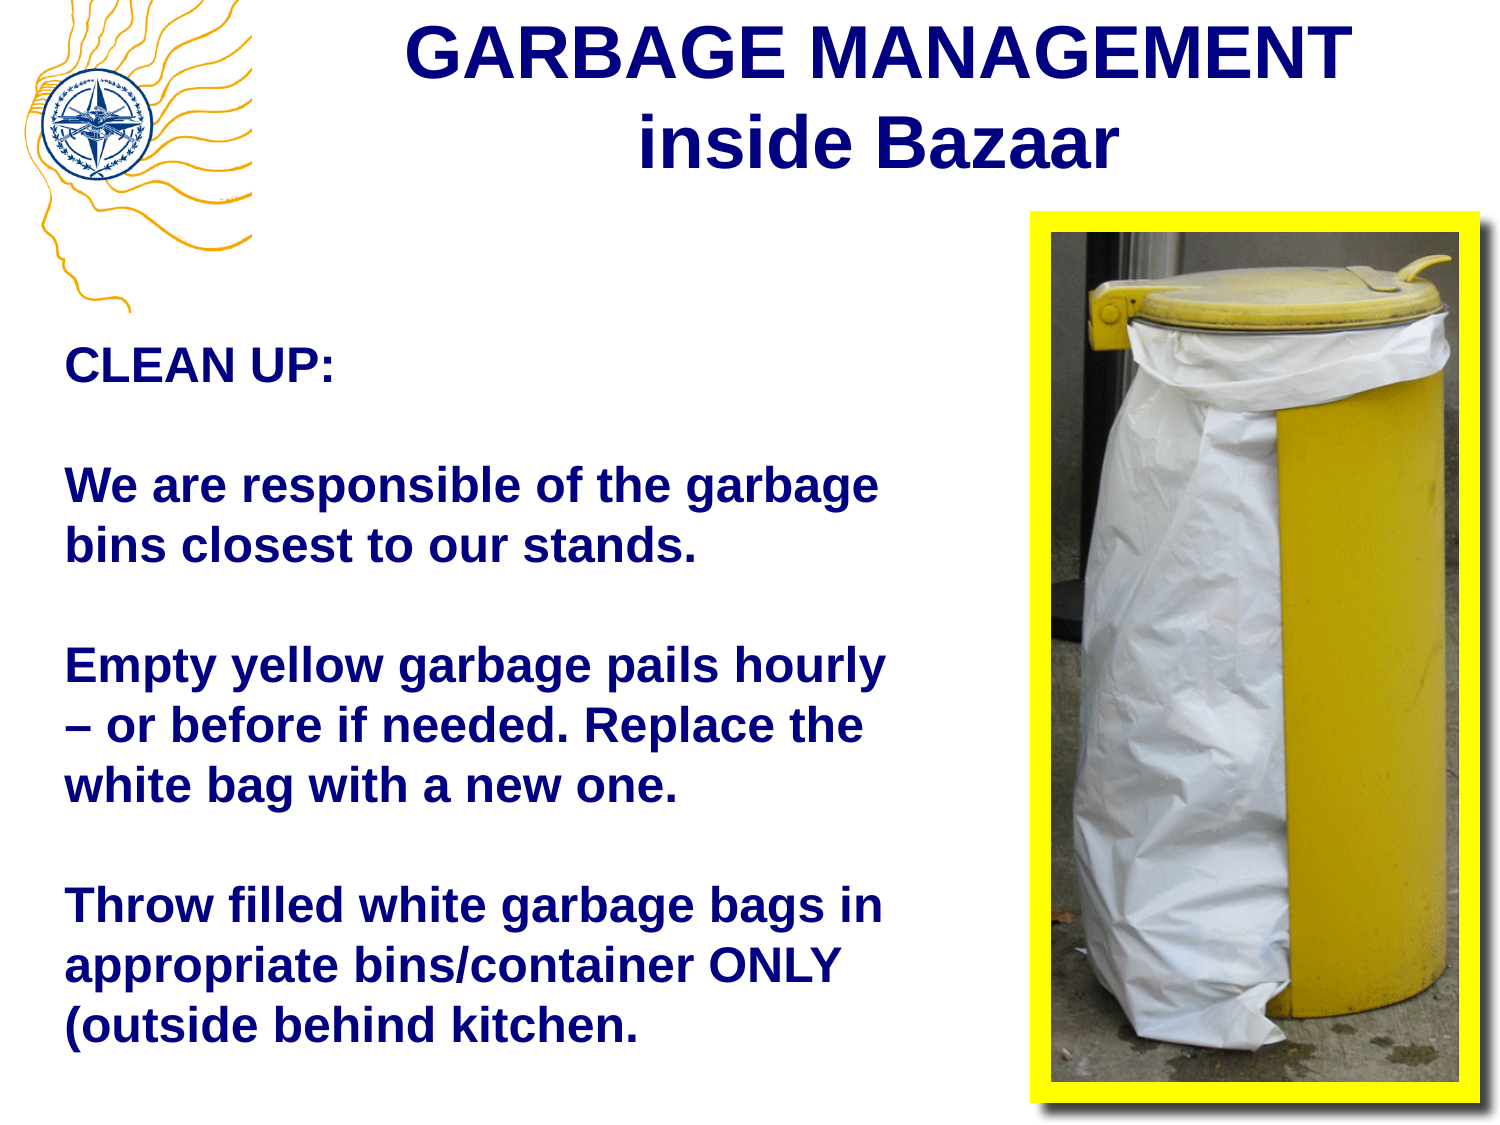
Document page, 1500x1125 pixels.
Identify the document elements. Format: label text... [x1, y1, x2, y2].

text_box CLEAN UP: We are responsible of the garbage bins closest to our stands. Empty yellow garbage pails hourly – or before if needed. Replace the white bag with a new one. Throw filled white garbage bags in appropriate bins/container ONLY (outside behind kitchen. [49, 325, 928, 1061]
title GARBAGE MANAGEMENT inside Bazaar [256, 0, 1500, 188]
text_box [454, 940, 1035, 1106]
picture [24, 0, 252, 313]
picture [1050, 231, 1459, 1083]
